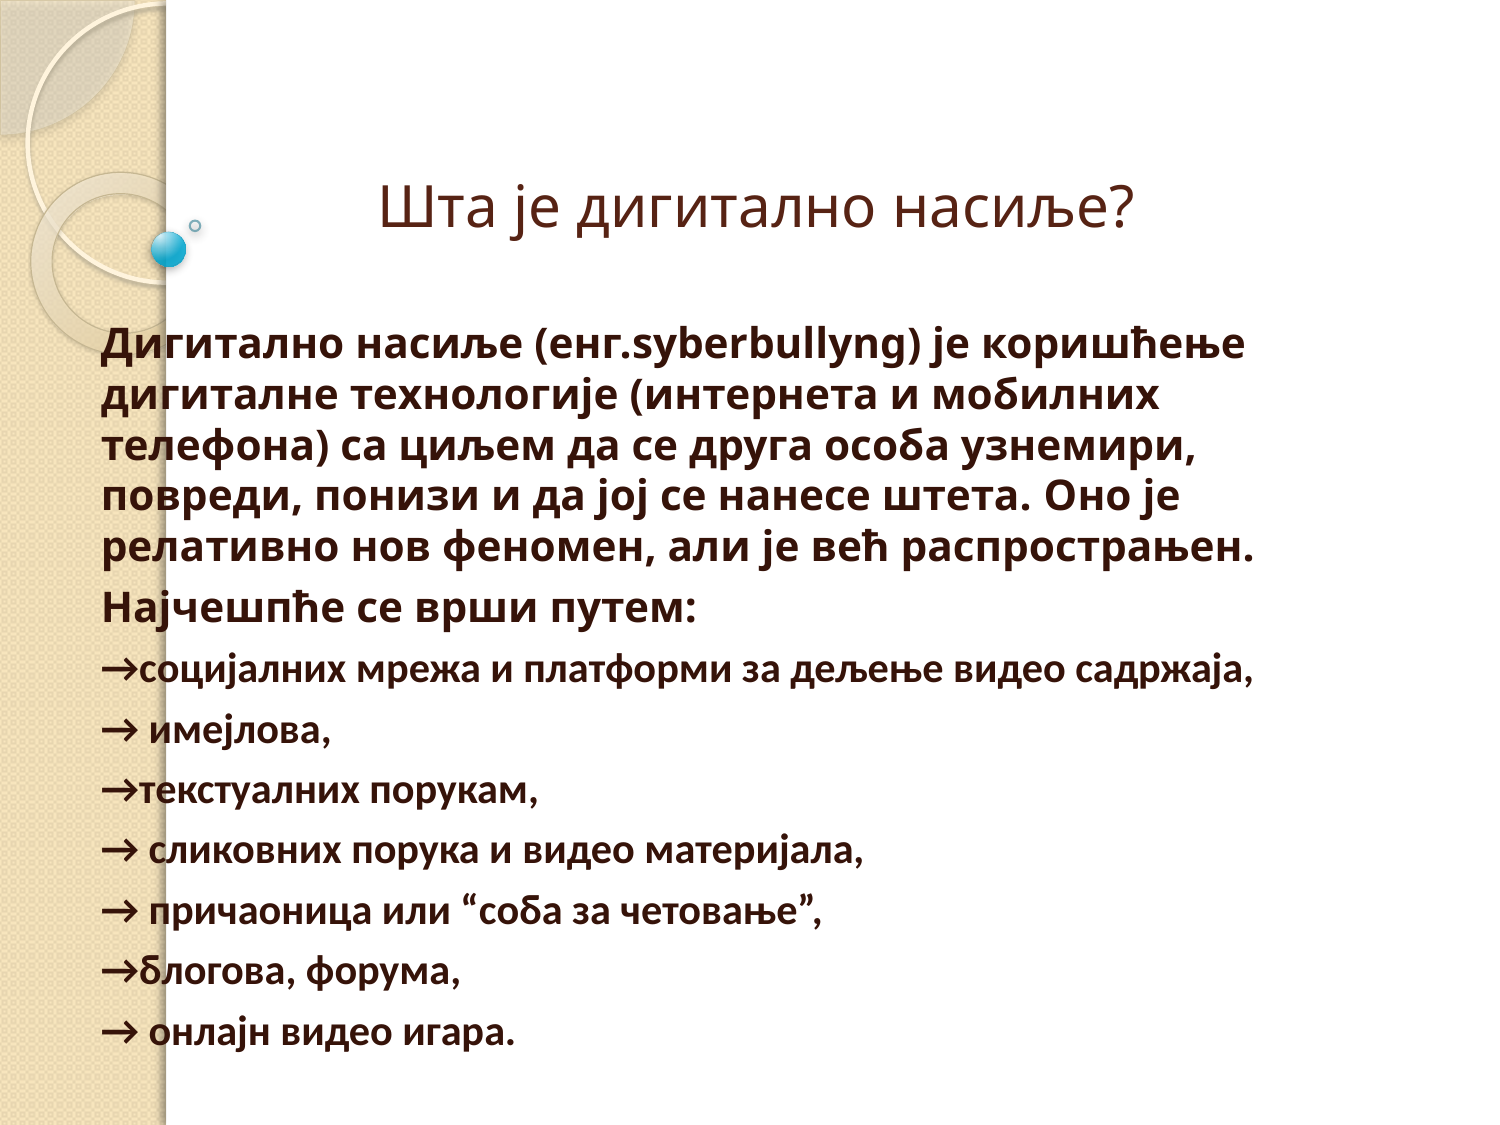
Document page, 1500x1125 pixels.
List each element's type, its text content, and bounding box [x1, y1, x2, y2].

title Шта је дигитално насиље? [118, 152, 1394, 387]
subtitle Дигитално насиље (енг.syberbullyng) је коришћење дигиталне технологије (интернета и мобилних телефона) са циљем да се друга особа узнемири, повреди, понизи и да јој се нанесе штета. Оно је релативно нов феномен, али је већ распрострањен. Најчешпће се врши путем: →социјалних мрежа и платформи за дељење видео садржаја, → имејлова, →текстуалних порукам, → сликовних порука и видео материјала, → причаоница или “соба за четовање”, →блогова, форума, → онлајн видео игара. [82, 316, 1357, 1067]
